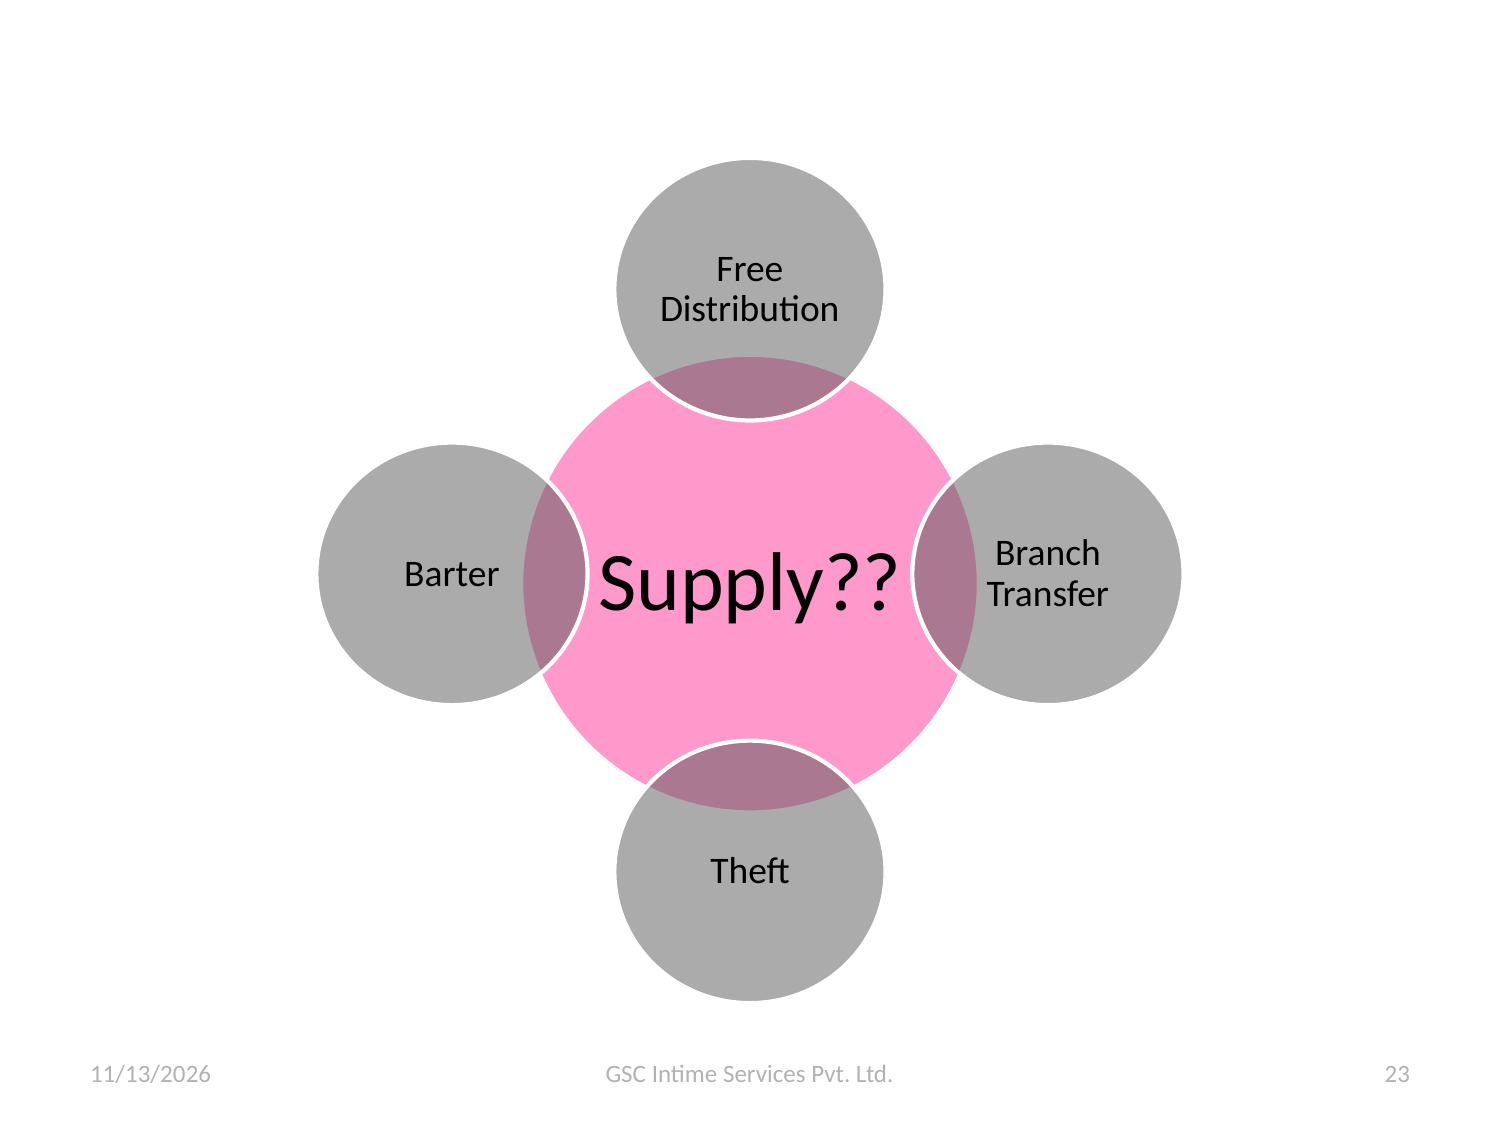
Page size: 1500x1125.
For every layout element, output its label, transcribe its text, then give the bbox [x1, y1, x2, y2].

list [74, 170, 1426, 997]
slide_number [75, 1042, 425, 1103]
slide_number 23 [1074, 1042, 1425, 1103]
footer GSC Intime Services Pvt. Ltd. [512, 1042, 988, 1103]
